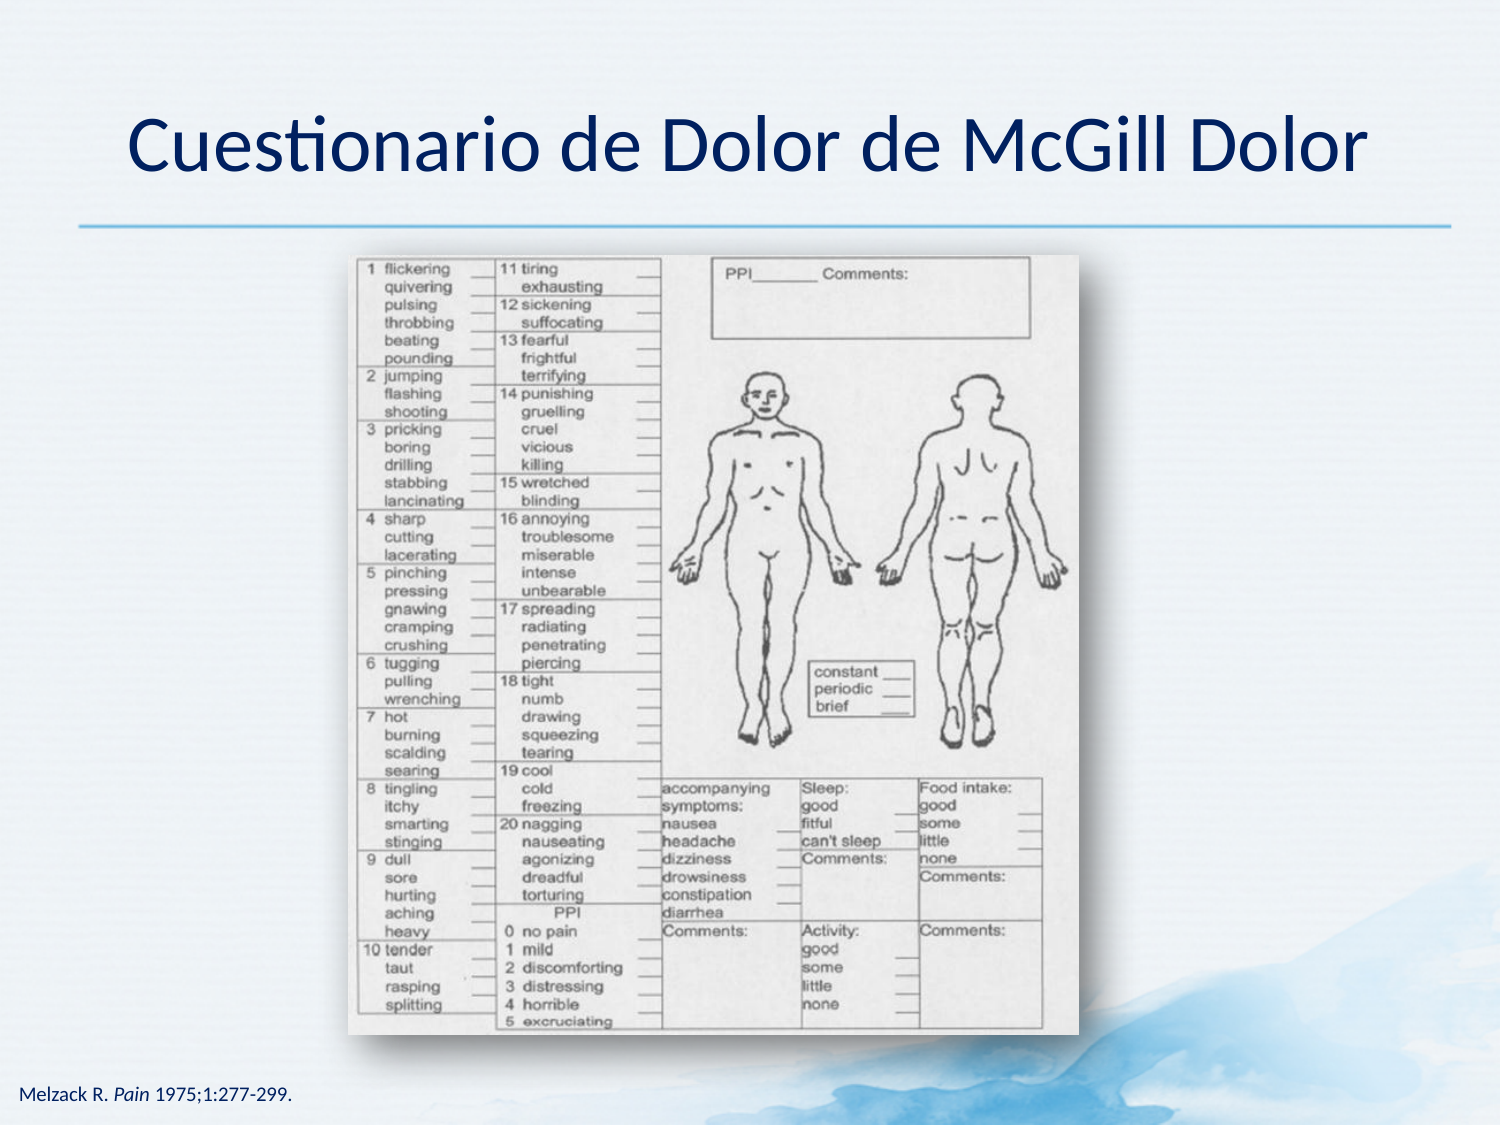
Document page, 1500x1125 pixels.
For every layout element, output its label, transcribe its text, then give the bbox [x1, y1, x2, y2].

text_box Melzack R. Pain 1975;1:277-299. [18, 1081, 1418, 1107]
title Cuestionario de Dolor de McGill Dolor [75, 45, 1425, 233]
picture [0, 0, 1500, 1125]
